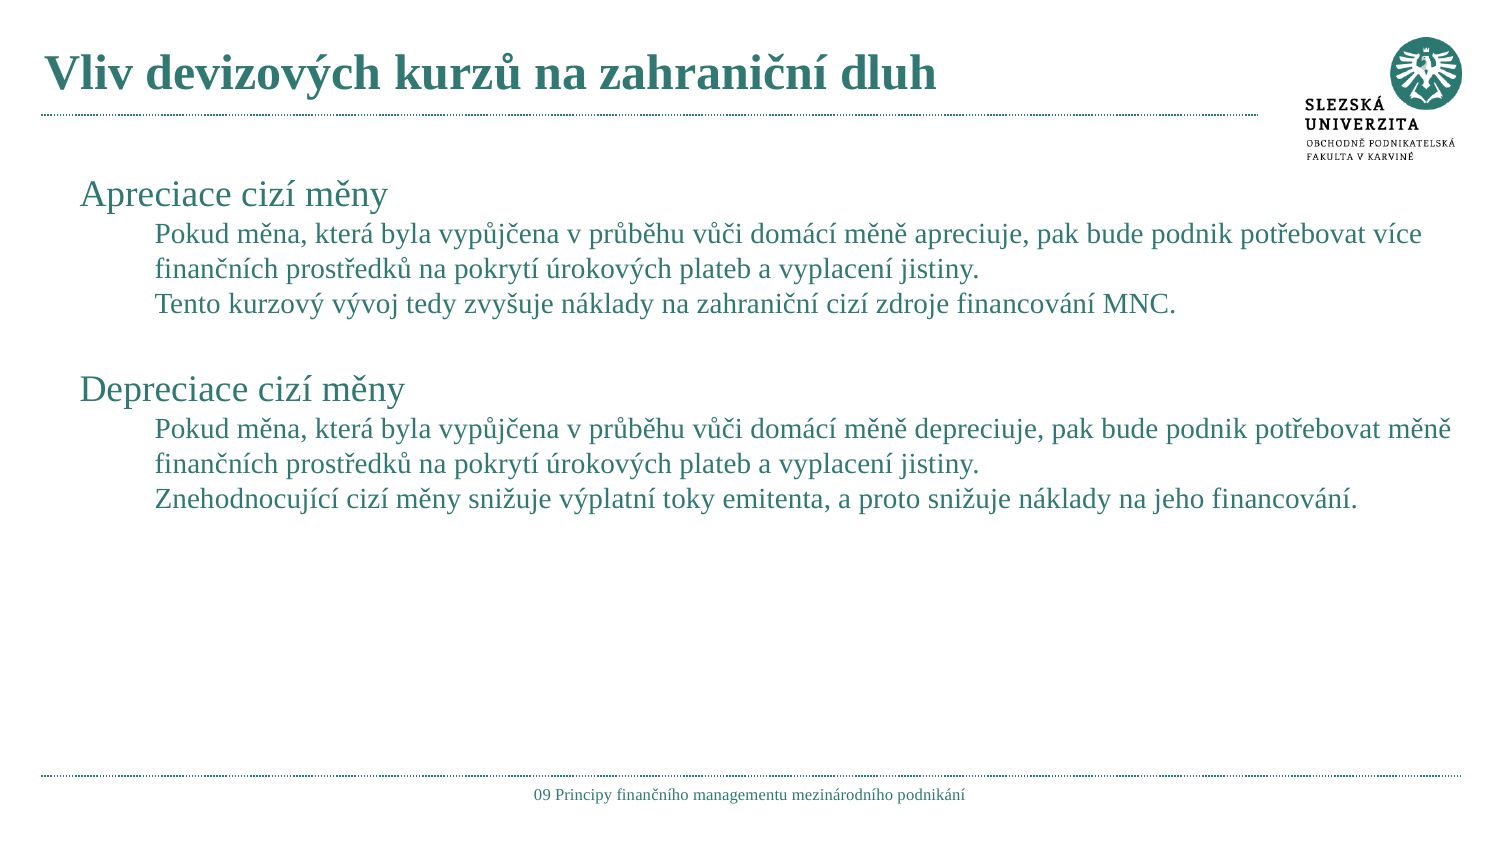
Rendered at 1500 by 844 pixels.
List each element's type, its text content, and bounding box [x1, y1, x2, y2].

list Apreciace cizí měny Pokud měna, která byla vypůjčena v průběhu vůči domácí měně apreciuje, pak bude podnik potřebovat více finančních prostředků na pokrytí úrokových plateb a vyplacení jistiny. Tento kurzový vývoj tedy zvyšuje náklady na zahraniční cizí zdroje financování MNC. Depreciace cizí měny Pokud měna, která byla vypůjčena v průběhu vůči domácí měně depreciuje, pak bude podnik potřebovat měně finančních prostředků na pokrytí úrokových plateb a vyplacení jistiny. Znehodnocující cizí měny snižuje výplatní toky emitenta, a proto snižuje náklady na jeho financování. [64, 161, 1500, 682]
picture [1305, 37, 1462, 160]
title Vliv devizových kurzů na zahraniční dluh [29, 32, 1317, 116]
text_box 09 Principy finančního managementu mezinárodního podnikání [442, 776, 1058, 811]
